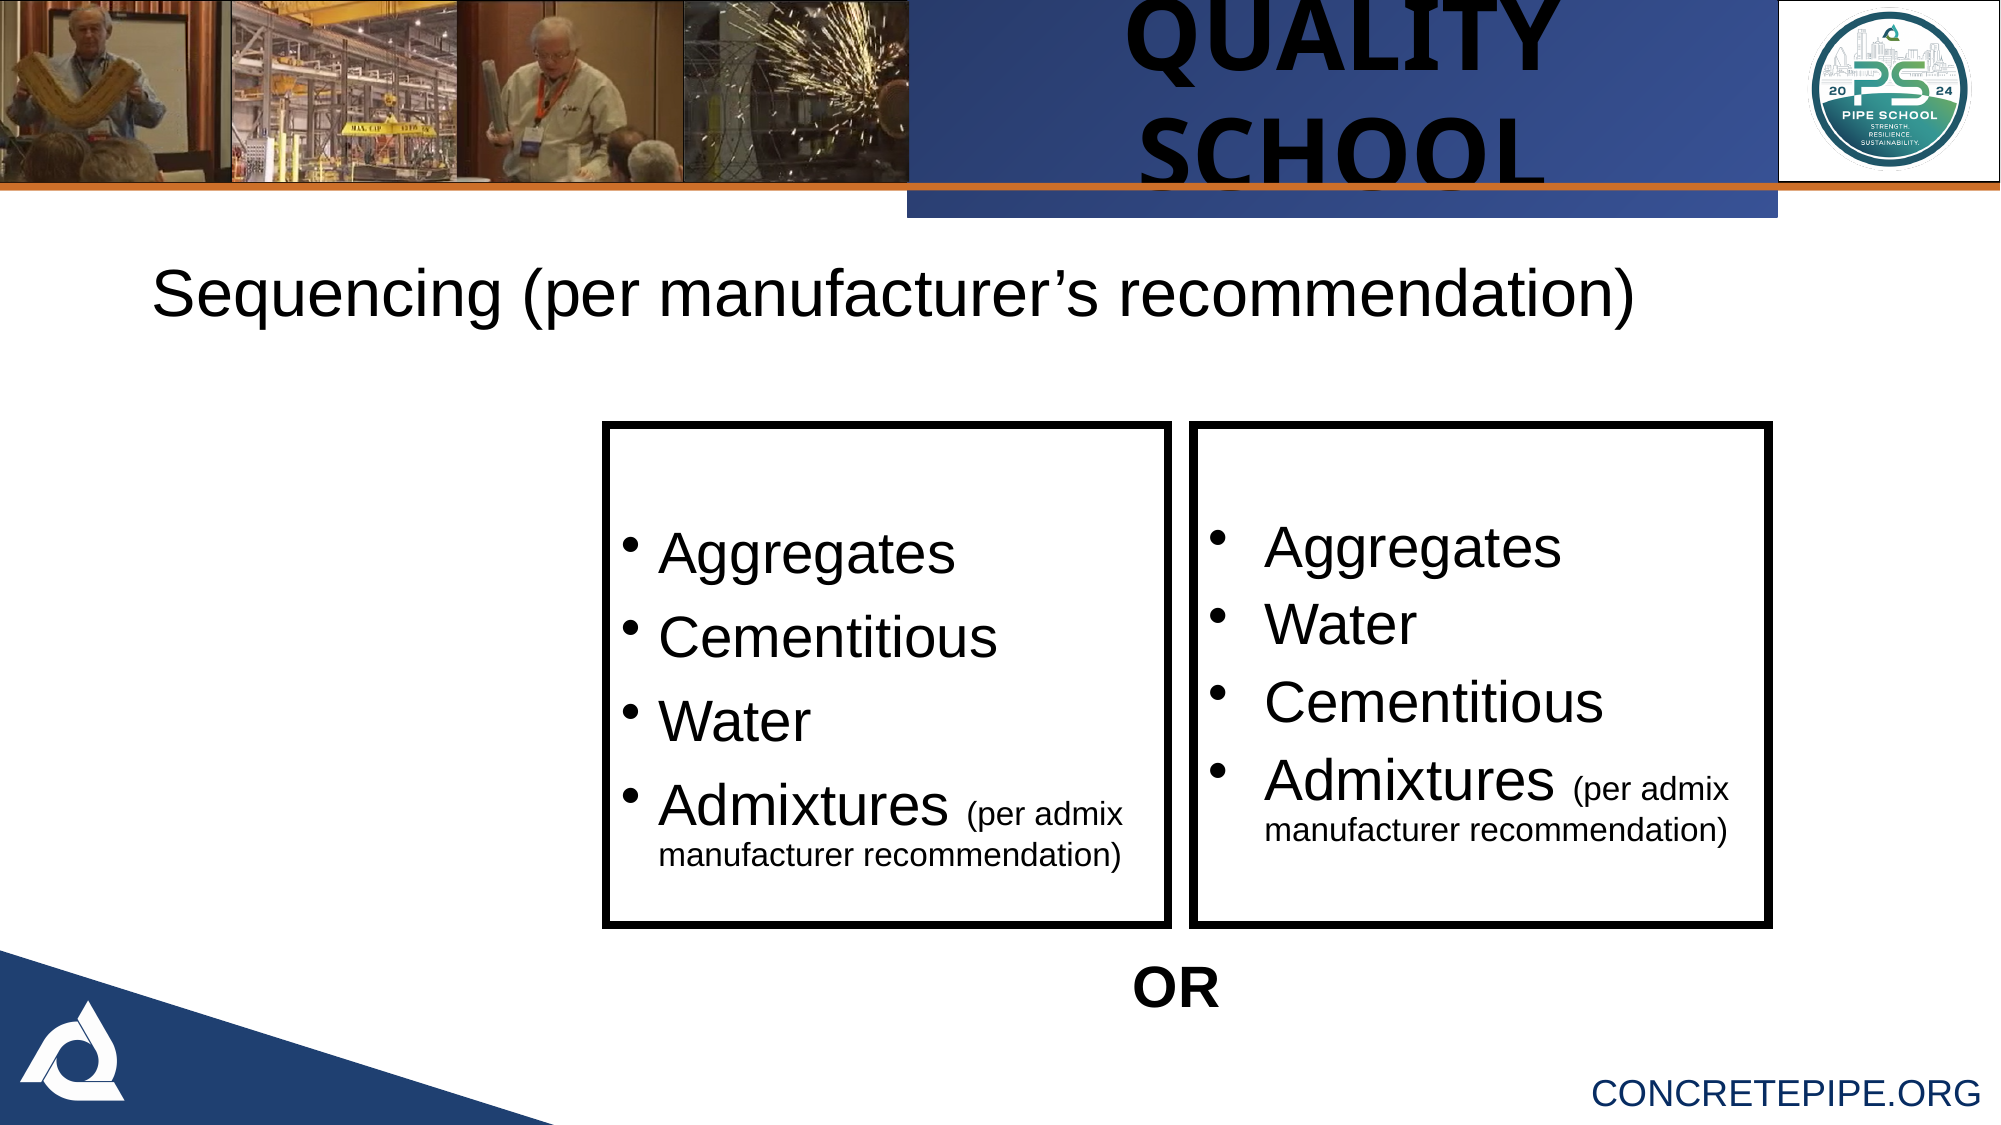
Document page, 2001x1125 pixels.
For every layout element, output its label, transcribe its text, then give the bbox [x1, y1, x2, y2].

text_box Sequencing (per manufacturer’s recommendation) [136, 245, 1816, 344]
text_box Aggregates Water Cementitious Admixtures (per admix manufacturer recommendation) [1193, 425, 1769, 925]
picture [0, 1, 910, 182]
list Aggregates Cementitious Water Admixtures (per admix manufacturer recommendation) [605, 425, 1169, 925]
picture [18, 999, 127, 1103]
text_box OR [1118, 950, 1281, 1050]
picture [1801, 2, 1978, 176]
